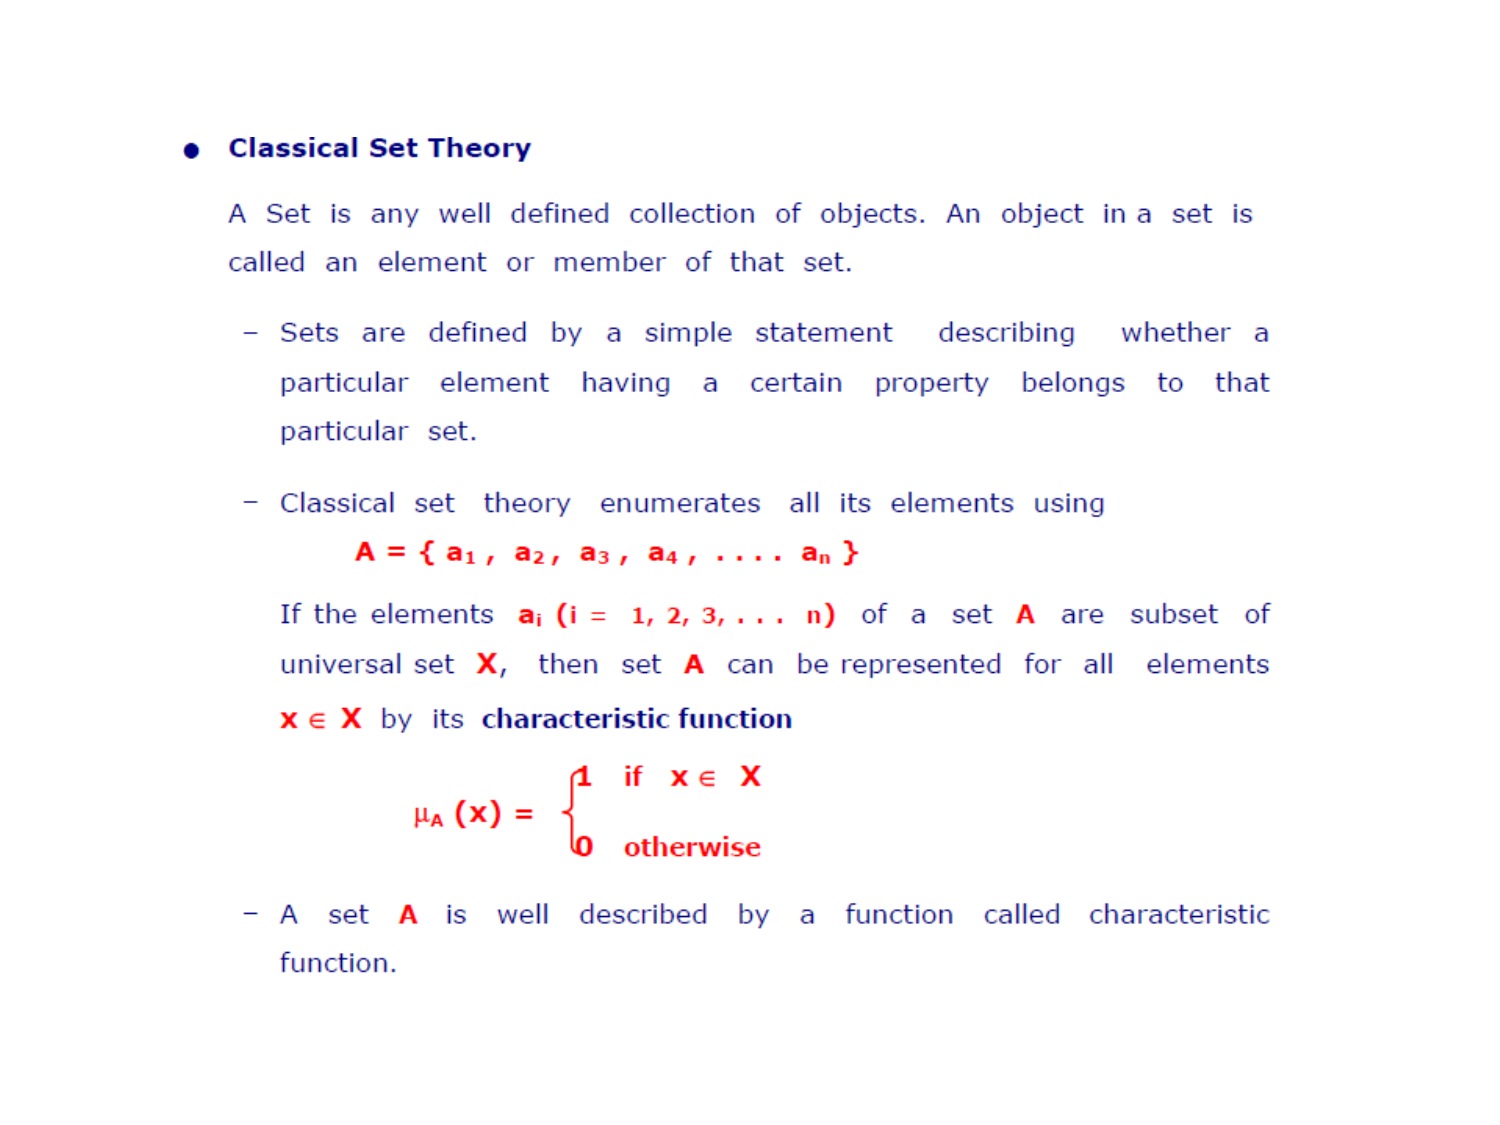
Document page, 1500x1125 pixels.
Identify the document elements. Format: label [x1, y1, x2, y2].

picture [183, 137, 1317, 988]
